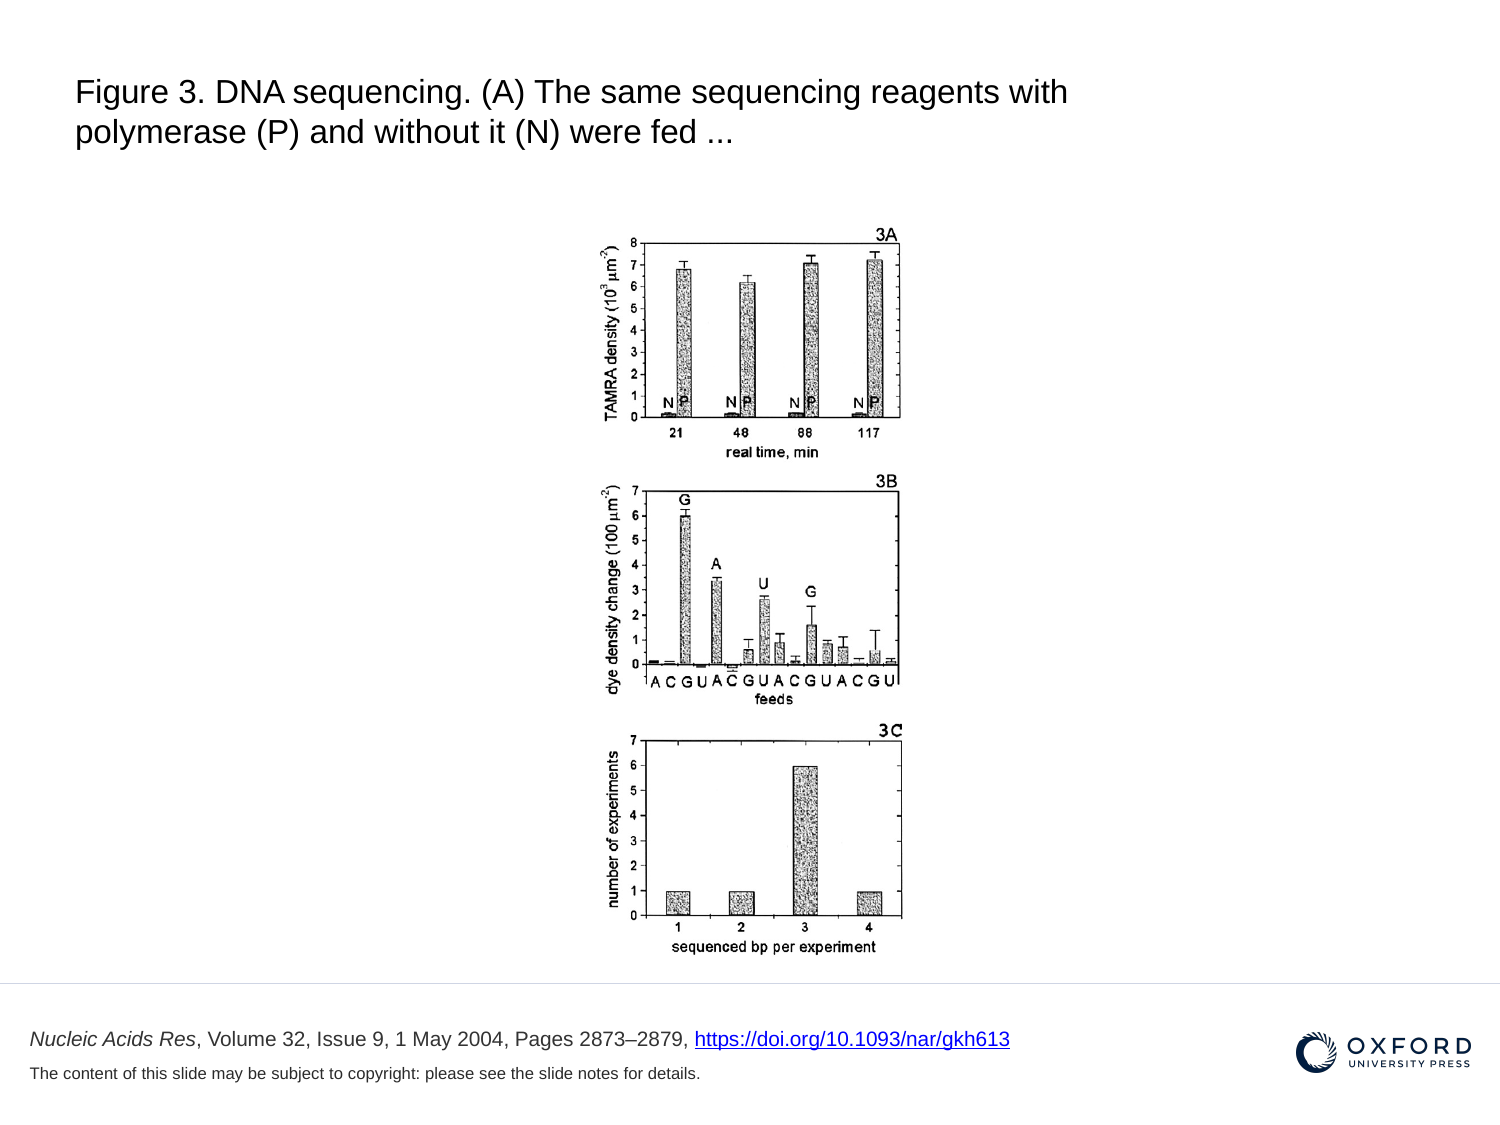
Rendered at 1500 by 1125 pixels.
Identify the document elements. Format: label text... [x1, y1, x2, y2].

picture [1296, 1032, 1471, 1073]
title Figure 3. DNA sequencing. (A) The same sequencing reagents with polymerase (P) and without it (N) were fed ... [75, 69, 1078, 171]
footer Nucleic Acids Res, Volume 32, Issue 9, 1 May 2004, Pages 2873–2879, https://doi.org/10.1093/nar/gkh613 The content of this slide may be subject to copyright: please see the slide notes for details. [0, 983, 1260, 1125]
picture [595, 224, 906, 957]
